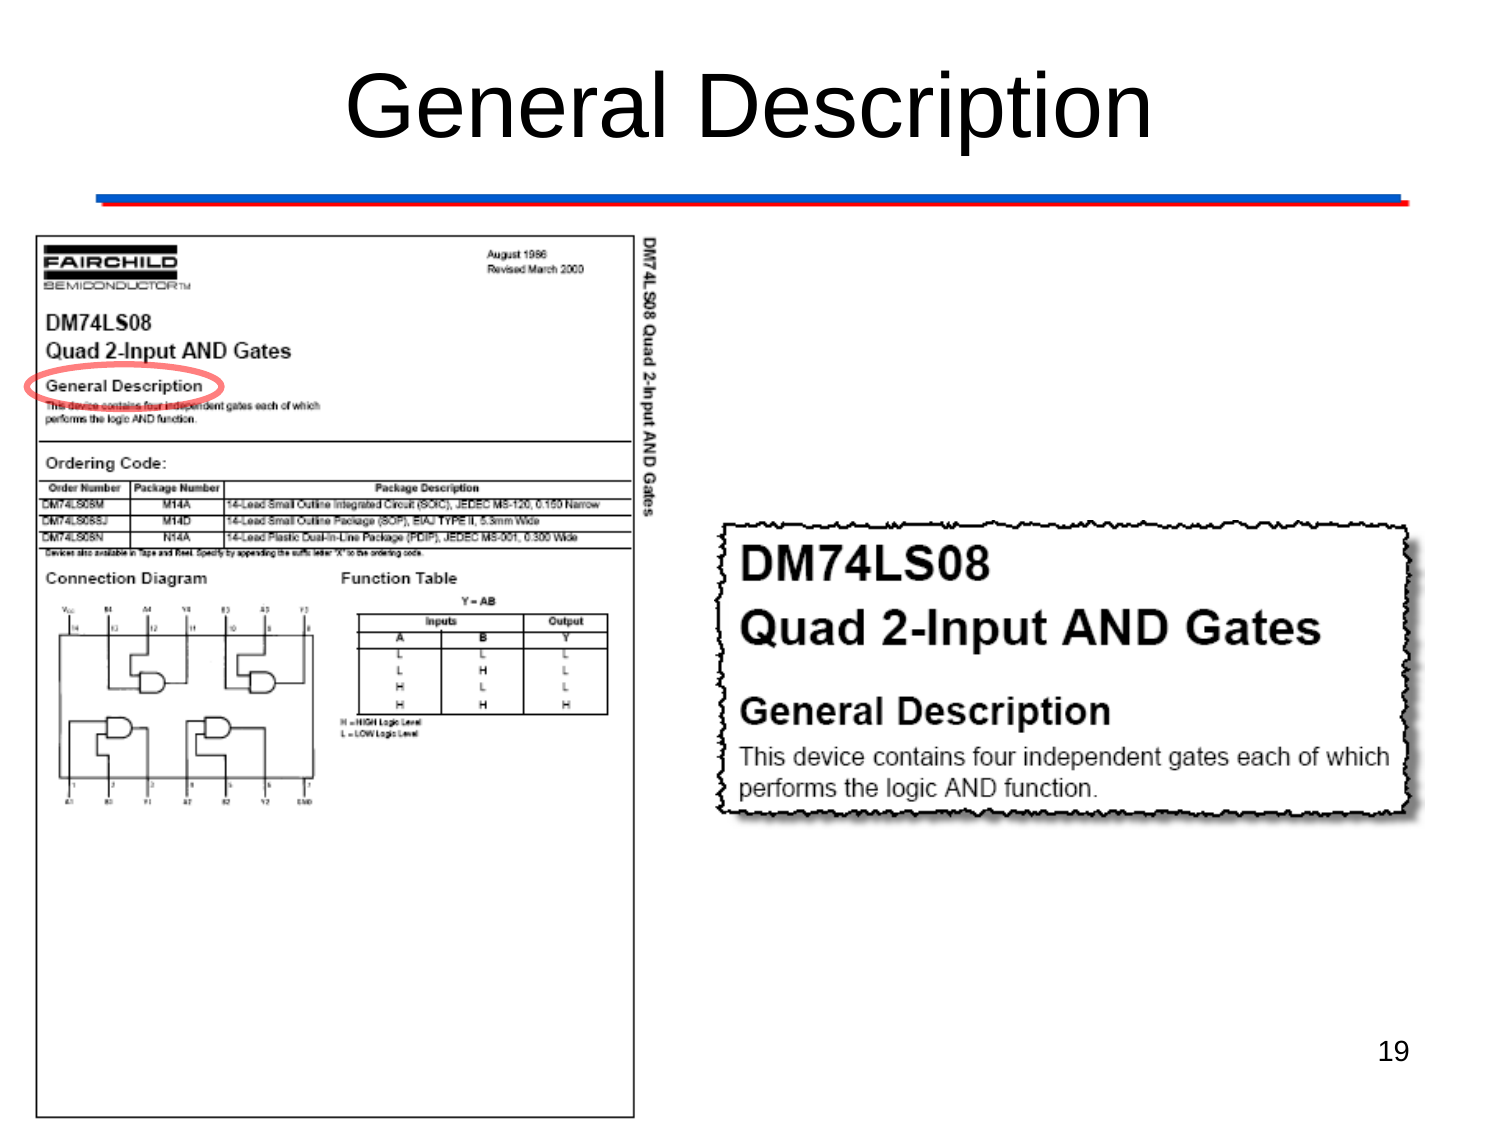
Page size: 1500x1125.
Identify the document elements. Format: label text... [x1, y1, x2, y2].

slide_number 19 [1074, 1024, 1426, 1103]
picture [713, 520, 1426, 830]
picture [31, 224, 663, 1125]
picture [91, 202, 1412, 209]
title General Description [0, 0, 1500, 202]
